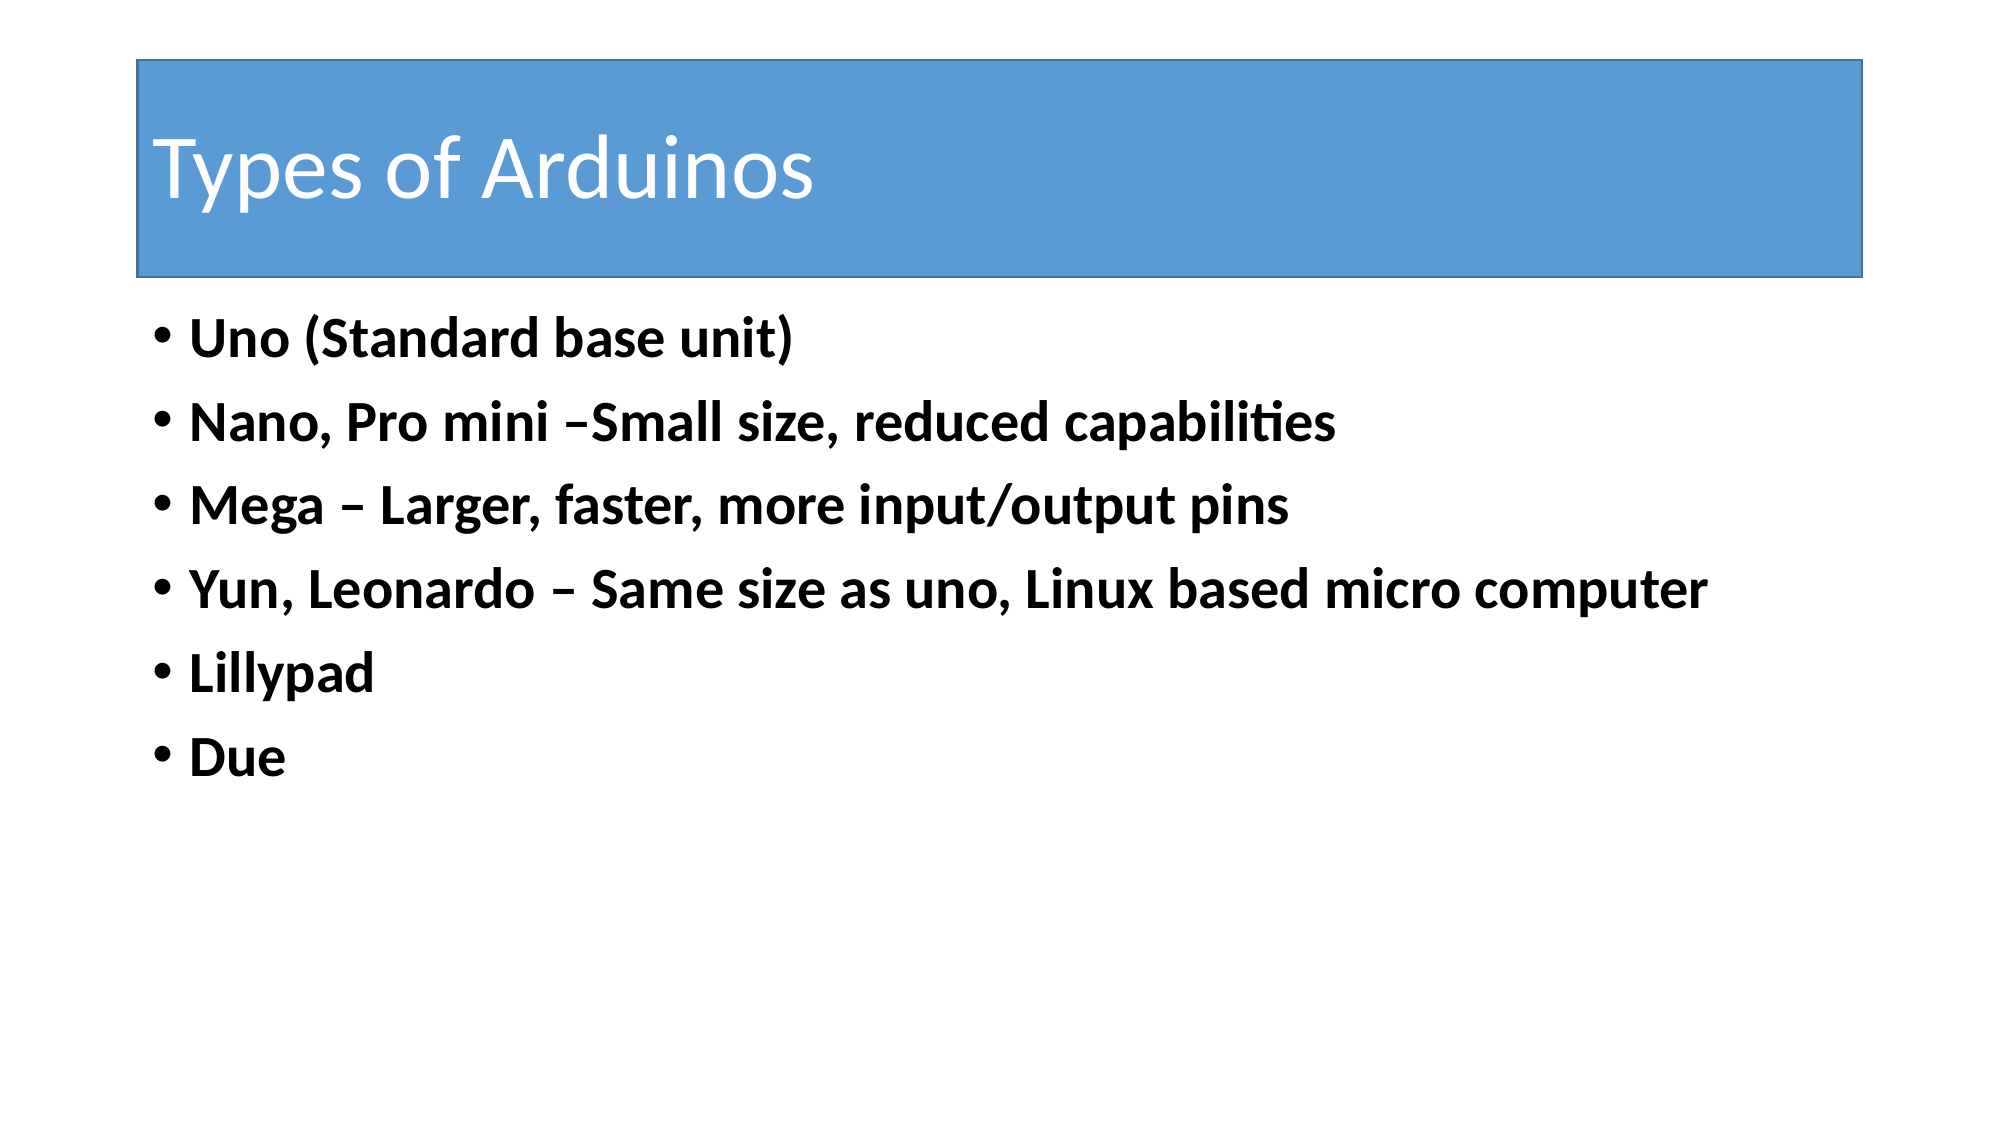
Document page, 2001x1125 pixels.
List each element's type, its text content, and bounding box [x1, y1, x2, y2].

list Uno (Standard base unit) Nano, Pro mini –Small size, reduced capabilities Mega – Larger, faster, more input/output pins Yun, Leonardo – Same size as uno, Linux based micro computer Lillypad Due [137, 299, 1863, 1014]
title Types of Arduinos [136, 59, 1863, 278]
